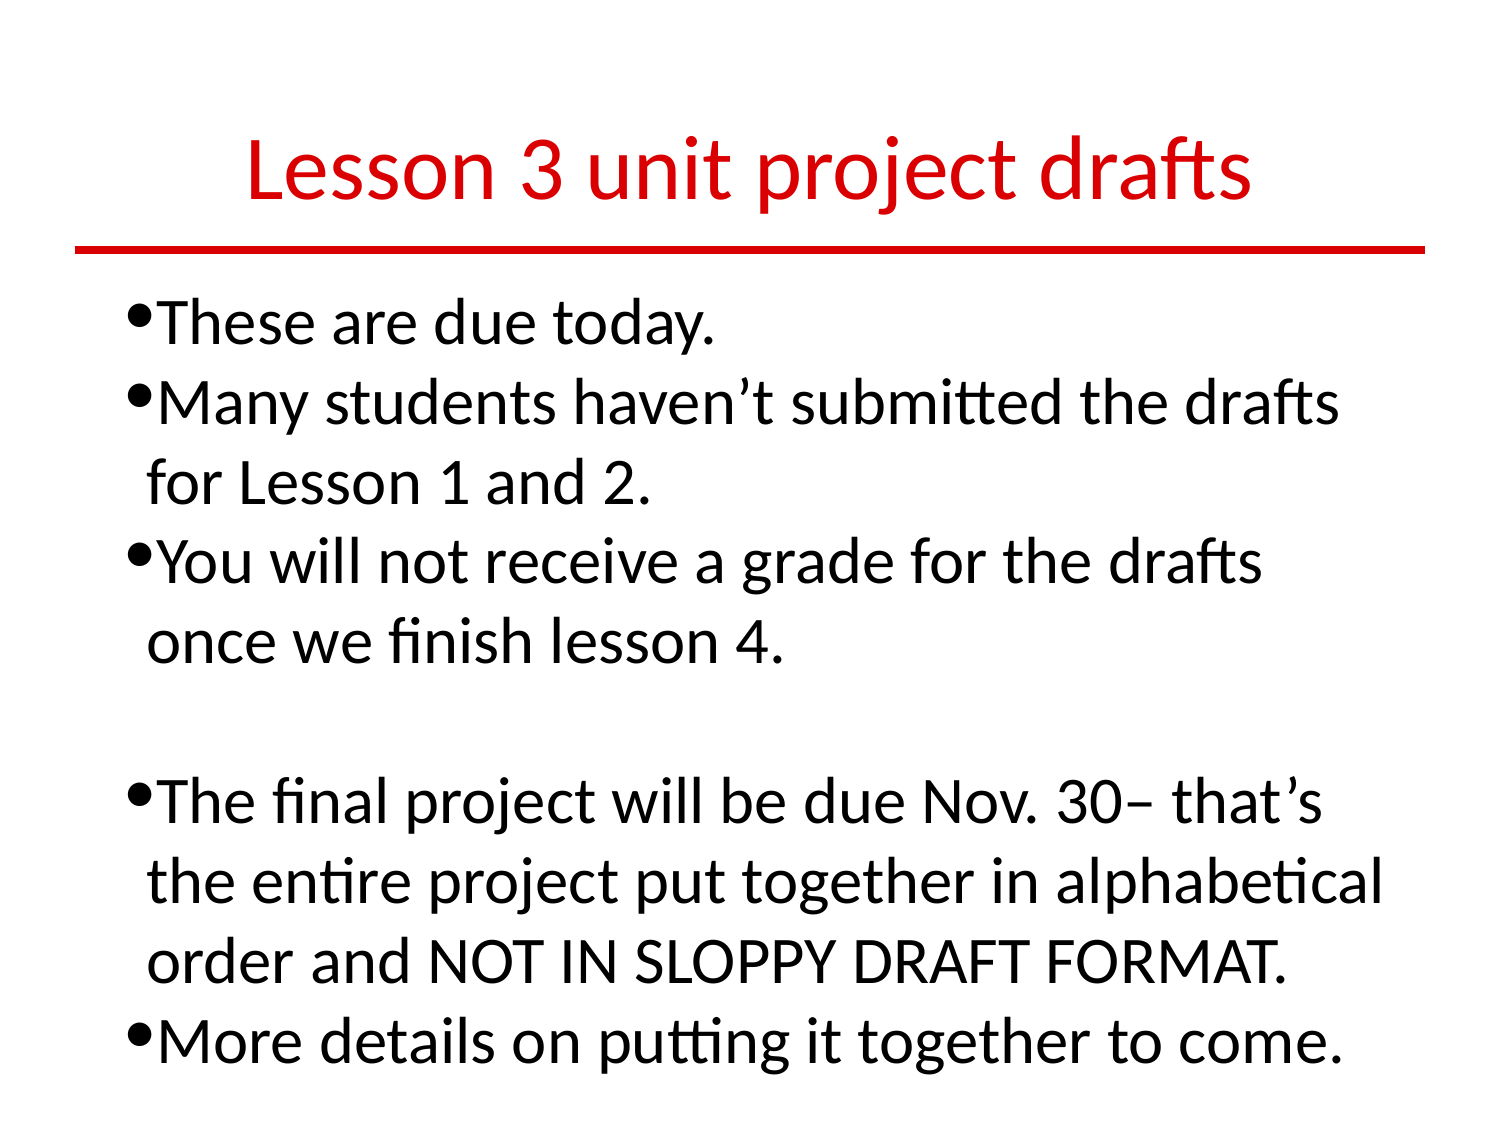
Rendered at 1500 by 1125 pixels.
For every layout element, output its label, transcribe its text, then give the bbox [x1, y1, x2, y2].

title Lesson 3 unit project drafts [75, 45, 1425, 233]
list These are due today. Many students haven’t submitted the drafts for Lesson 1 and 2. You will not receive a grade for the drafts once we finish lesson 4. The final project will be due Nov. 30– that’s the entire project put together in alphabetical order and NOT IN SLOPPY DRAFT FORMAT. More details on putting it together to come. [75, 262, 1425, 1078]
